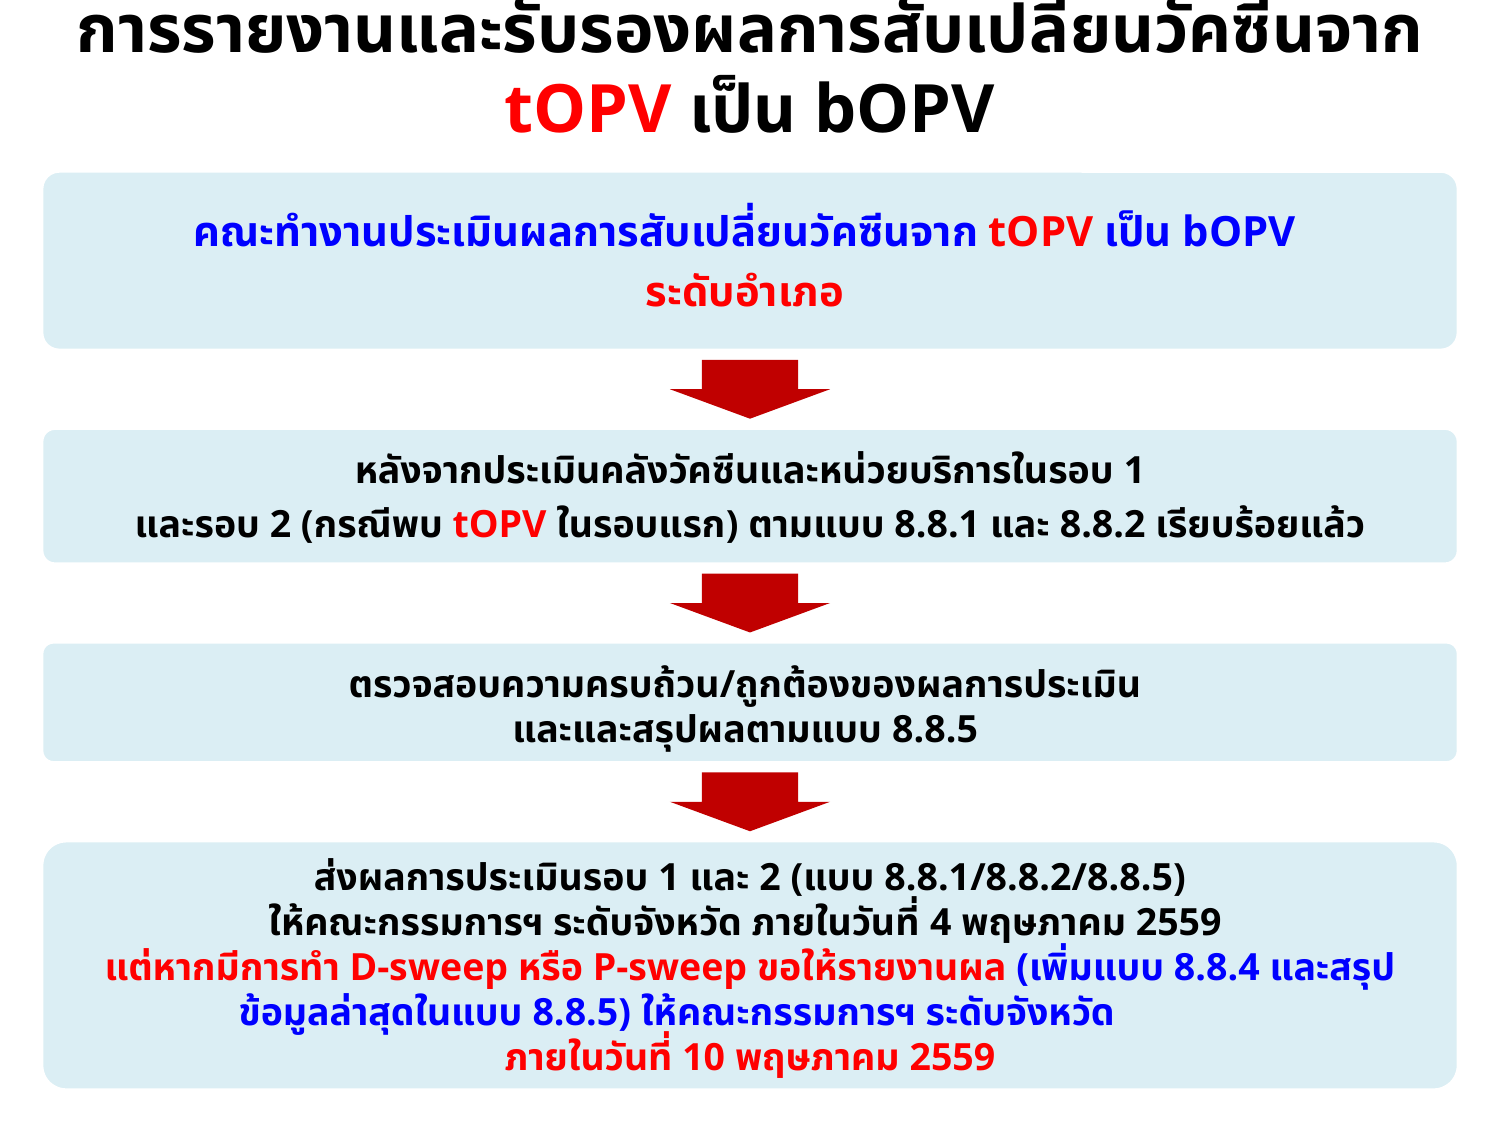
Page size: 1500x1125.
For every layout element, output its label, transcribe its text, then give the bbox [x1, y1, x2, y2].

text_box [0, 274, 1500, 1125]
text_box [41, 169, 1459, 1092]
title การรายงานและรับรองผลการสับเปลี่ยนวัคซีนจาก tOPV เป็น bOPV [0, 0, 1500, 135]
